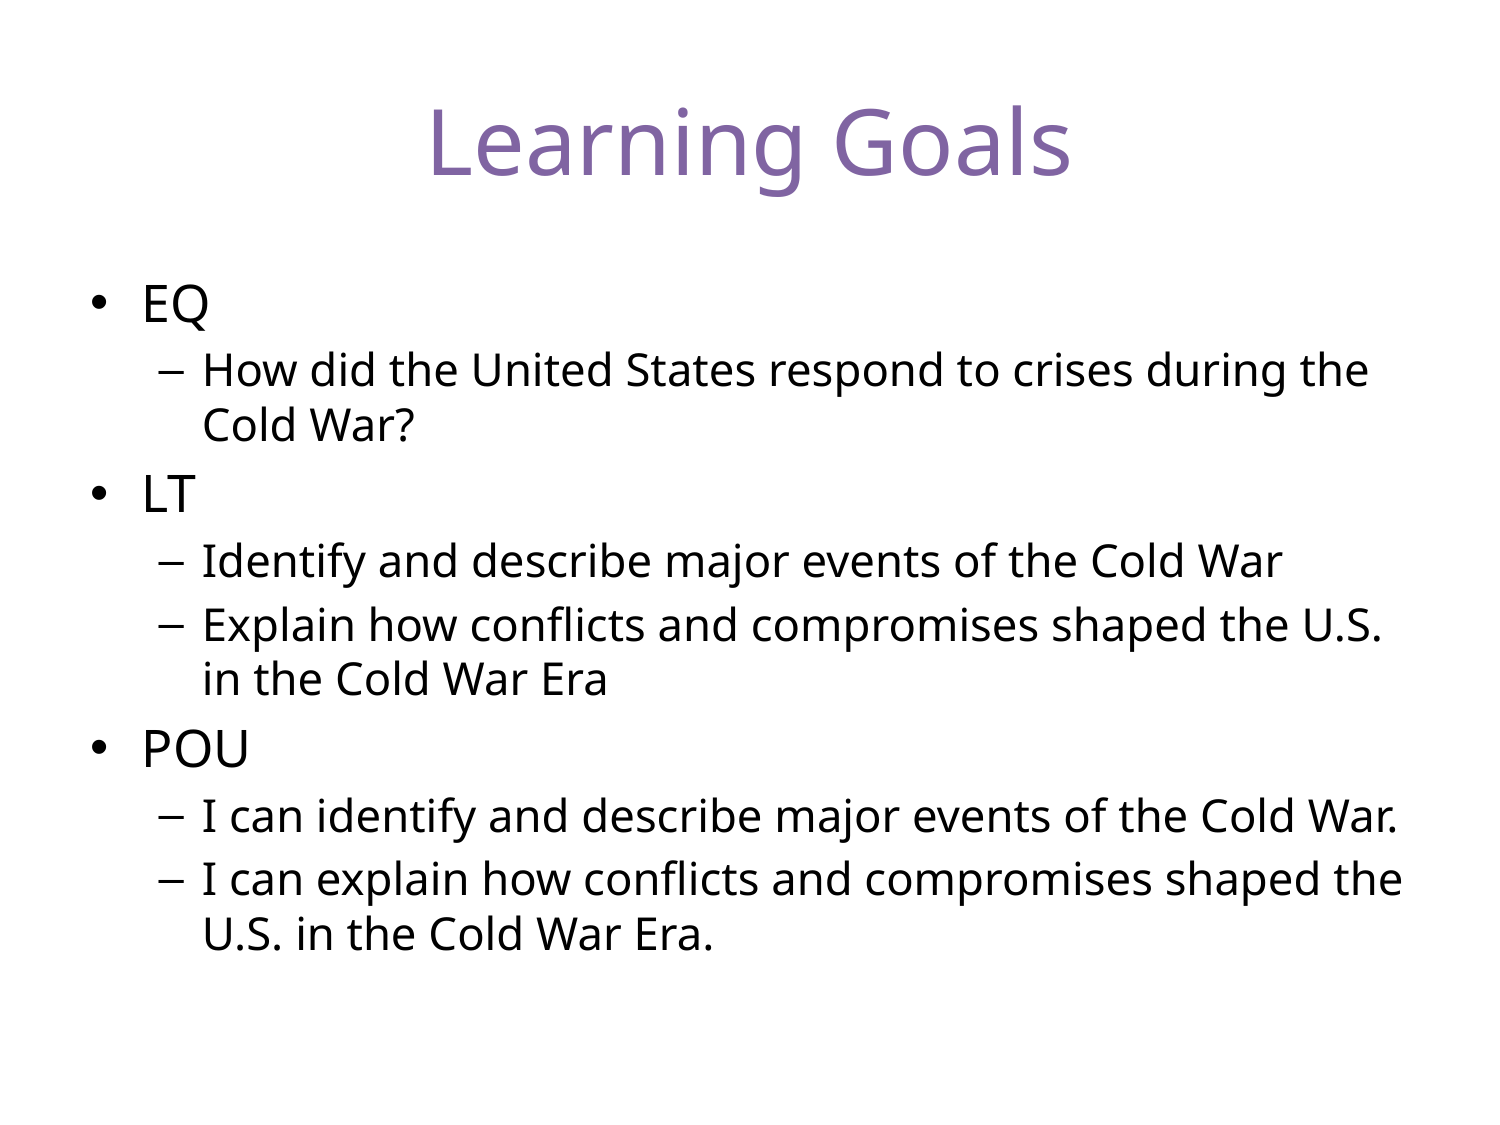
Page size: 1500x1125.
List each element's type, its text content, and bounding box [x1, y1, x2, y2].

list EQ How did the United States respond to crises during the Cold War? LT Identify and describe major events of the Cold War Explain how conflicts and compromises shaped the U.S. in the Cold War Era POU I can identify and describe major events of the Cold War. I can explain how conflicts and compromises shaped the U.S. in the Cold War Era. [75, 262, 1425, 1005]
title Learning Goals [75, 45, 1425, 233]
